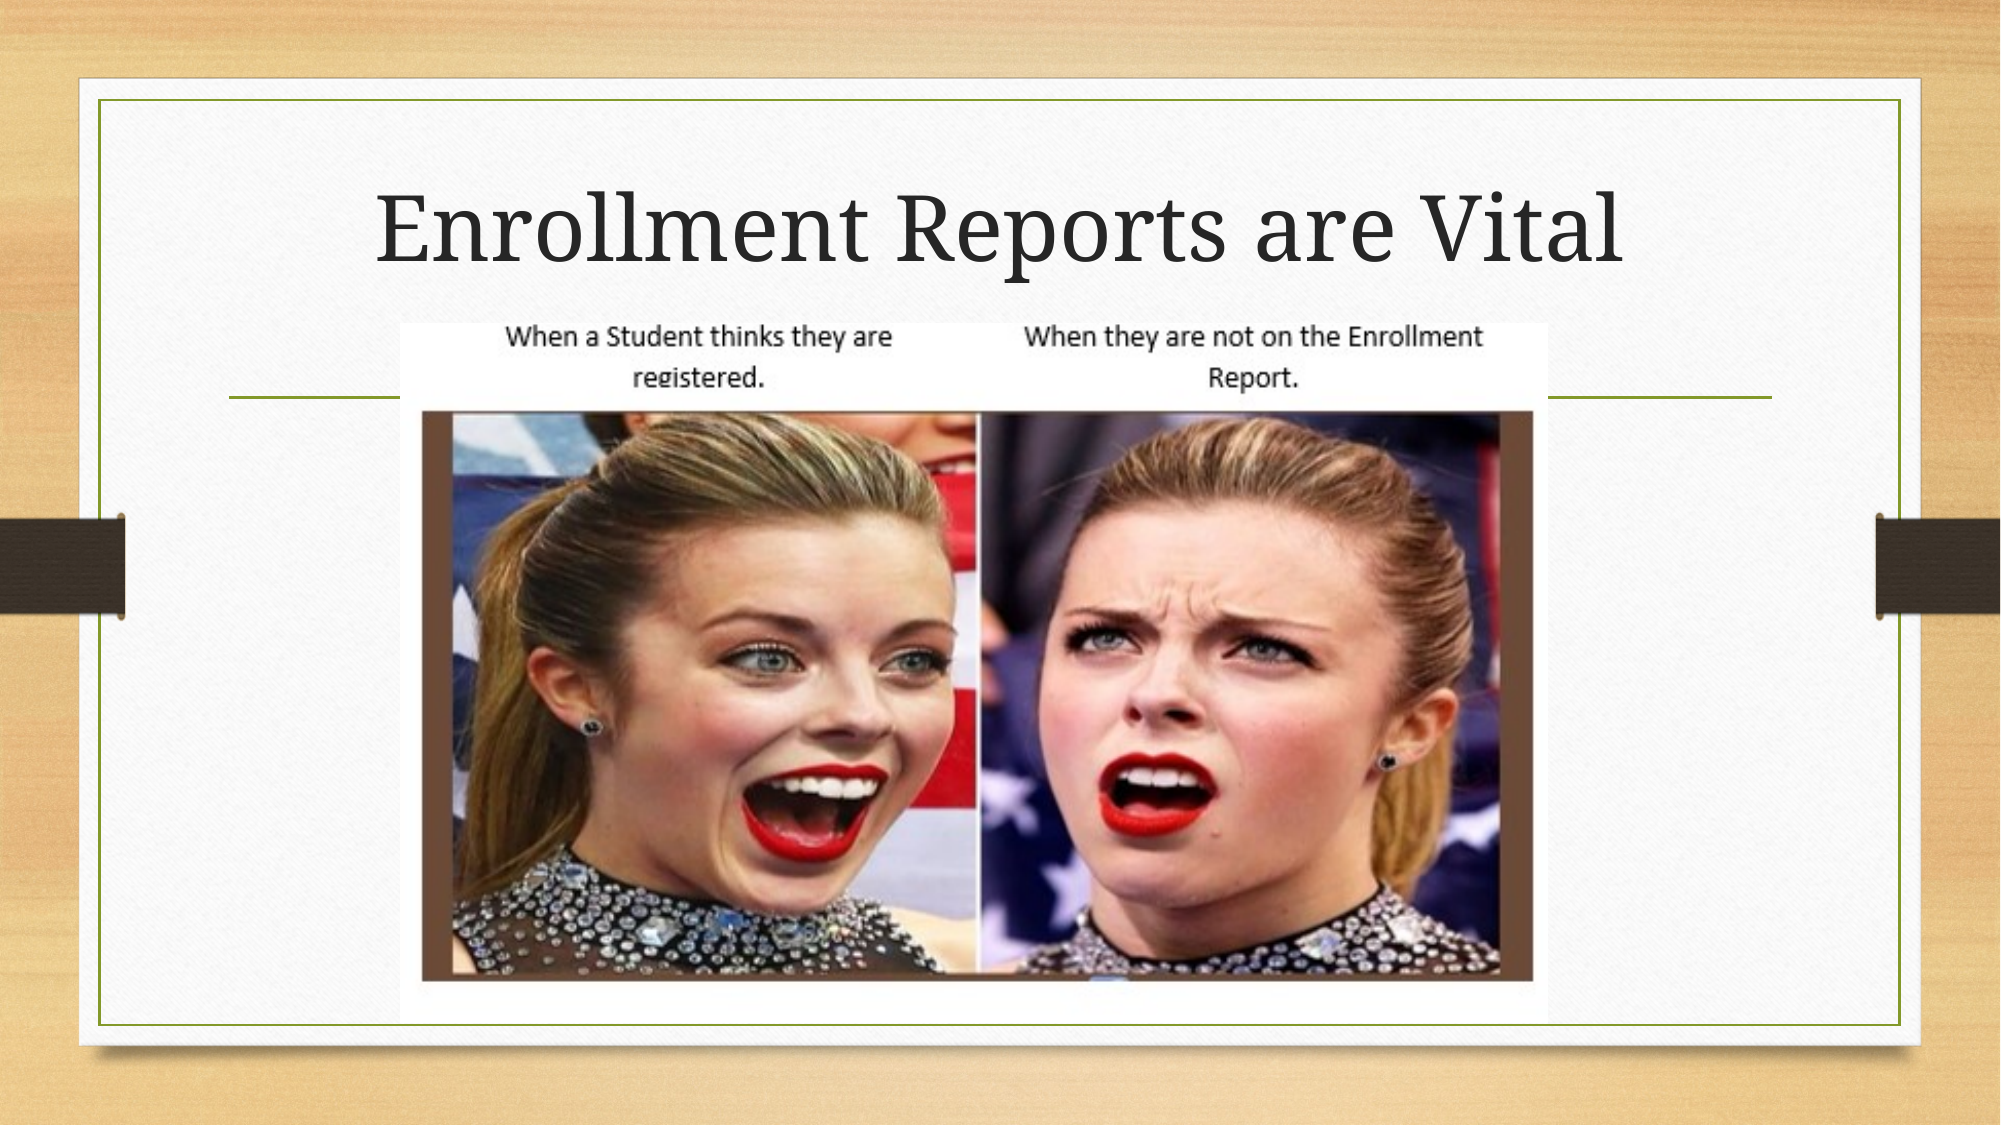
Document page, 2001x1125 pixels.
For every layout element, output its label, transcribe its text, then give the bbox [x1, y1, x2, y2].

picture [0, 0, 2001, 1125]
title Enrollment Reports are Vital [212, 161, 1788, 290]
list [400, 323, 1548, 1024]
